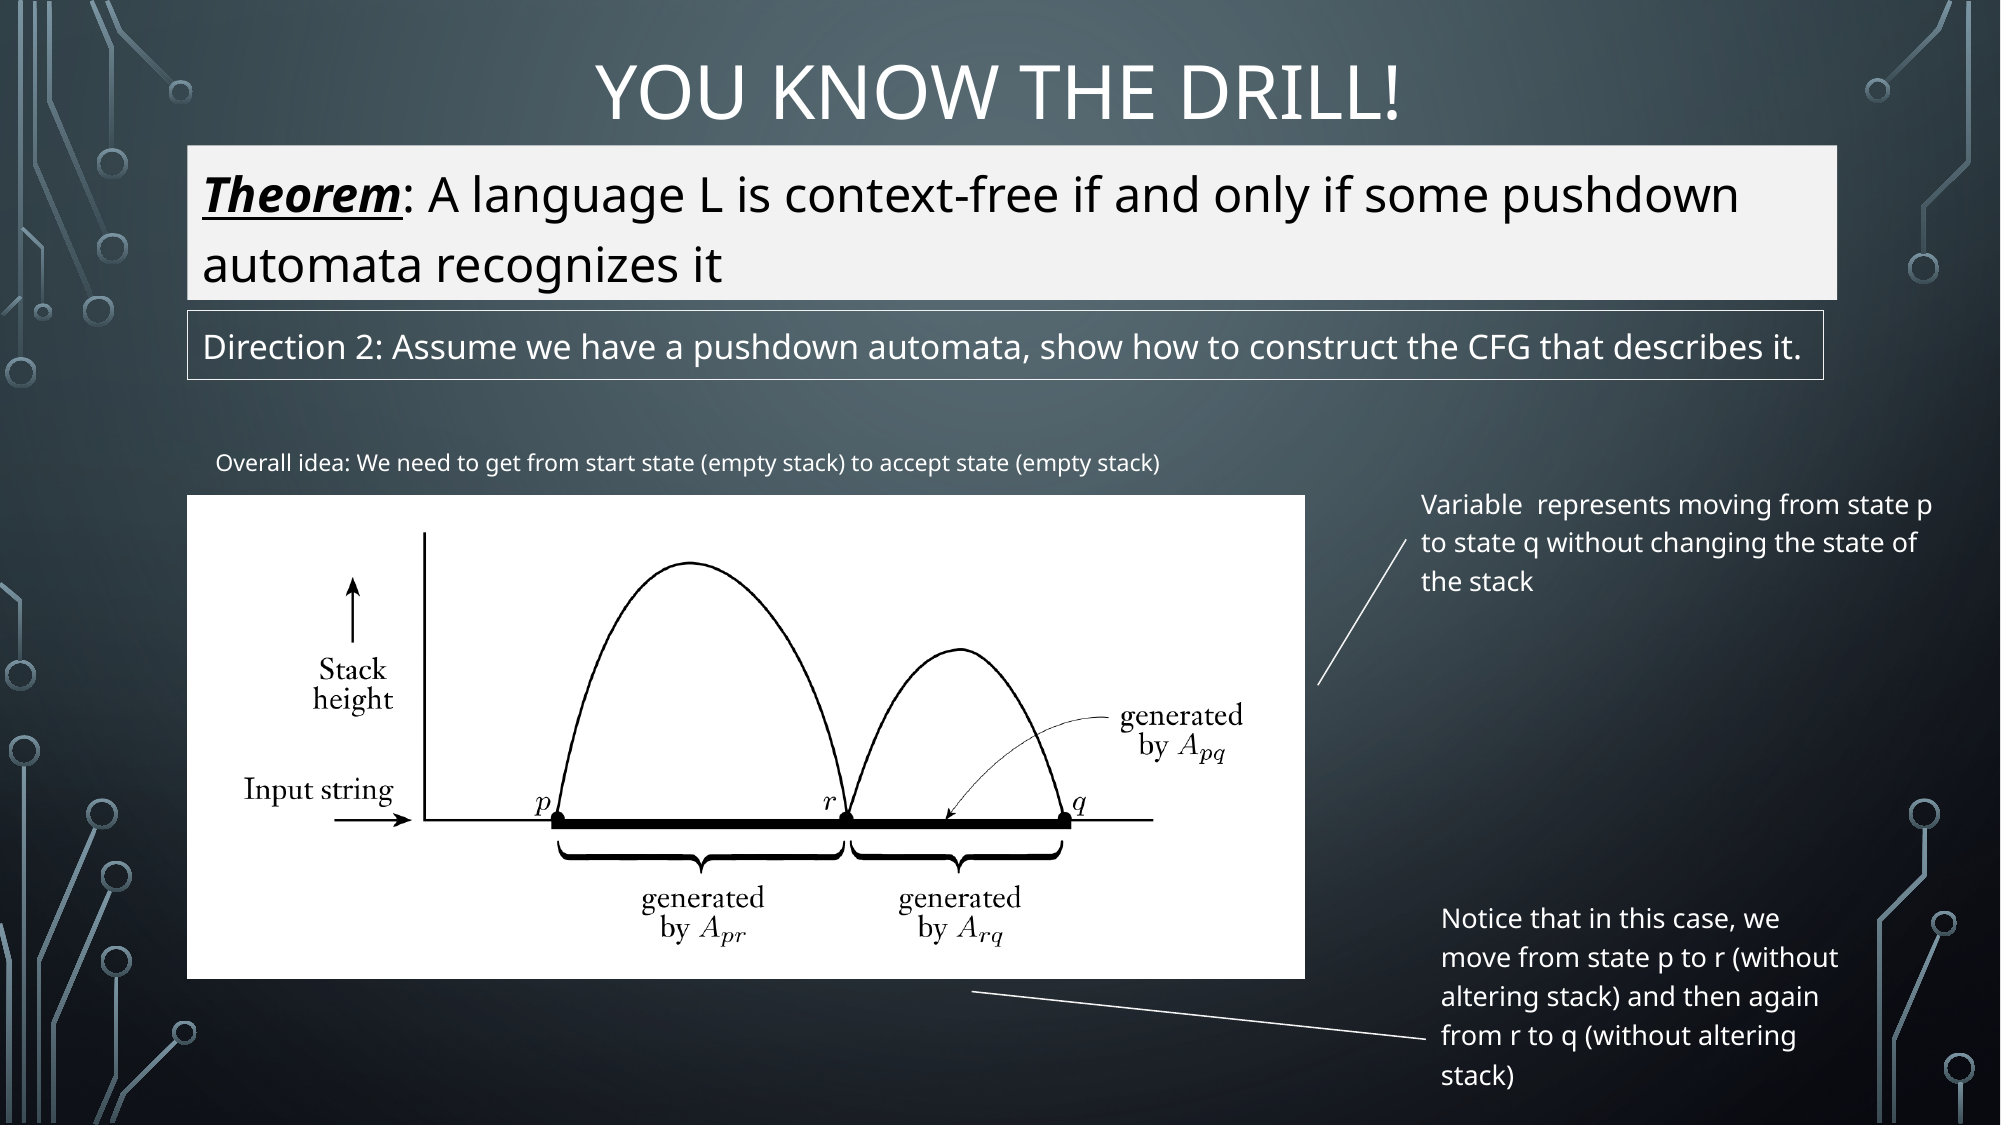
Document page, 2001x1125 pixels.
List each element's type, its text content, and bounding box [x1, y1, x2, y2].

text_box Direction 2: Assume we have a pushdown automata, show how to construct the CFG that describes it. [187, 310, 1824, 380]
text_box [1317, 539, 1407, 686]
text_box Theorem: A language L is context-free if and only if some pushdown automata recognizes it [187, 145, 1838, 300]
picture [186, 494, 1305, 980]
text_box Overall idea: We need to get from start state (empty stack) to accept state (empty stack) [200, 434, 1286, 494]
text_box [971, 991, 1427, 1040]
title You know the drill! [187, 38, 1813, 145]
text_box Notice that in this case, we move from state p to r (without altering stack) and then again from r to q (without altering stack) [1425, 887, 1866, 1099]
